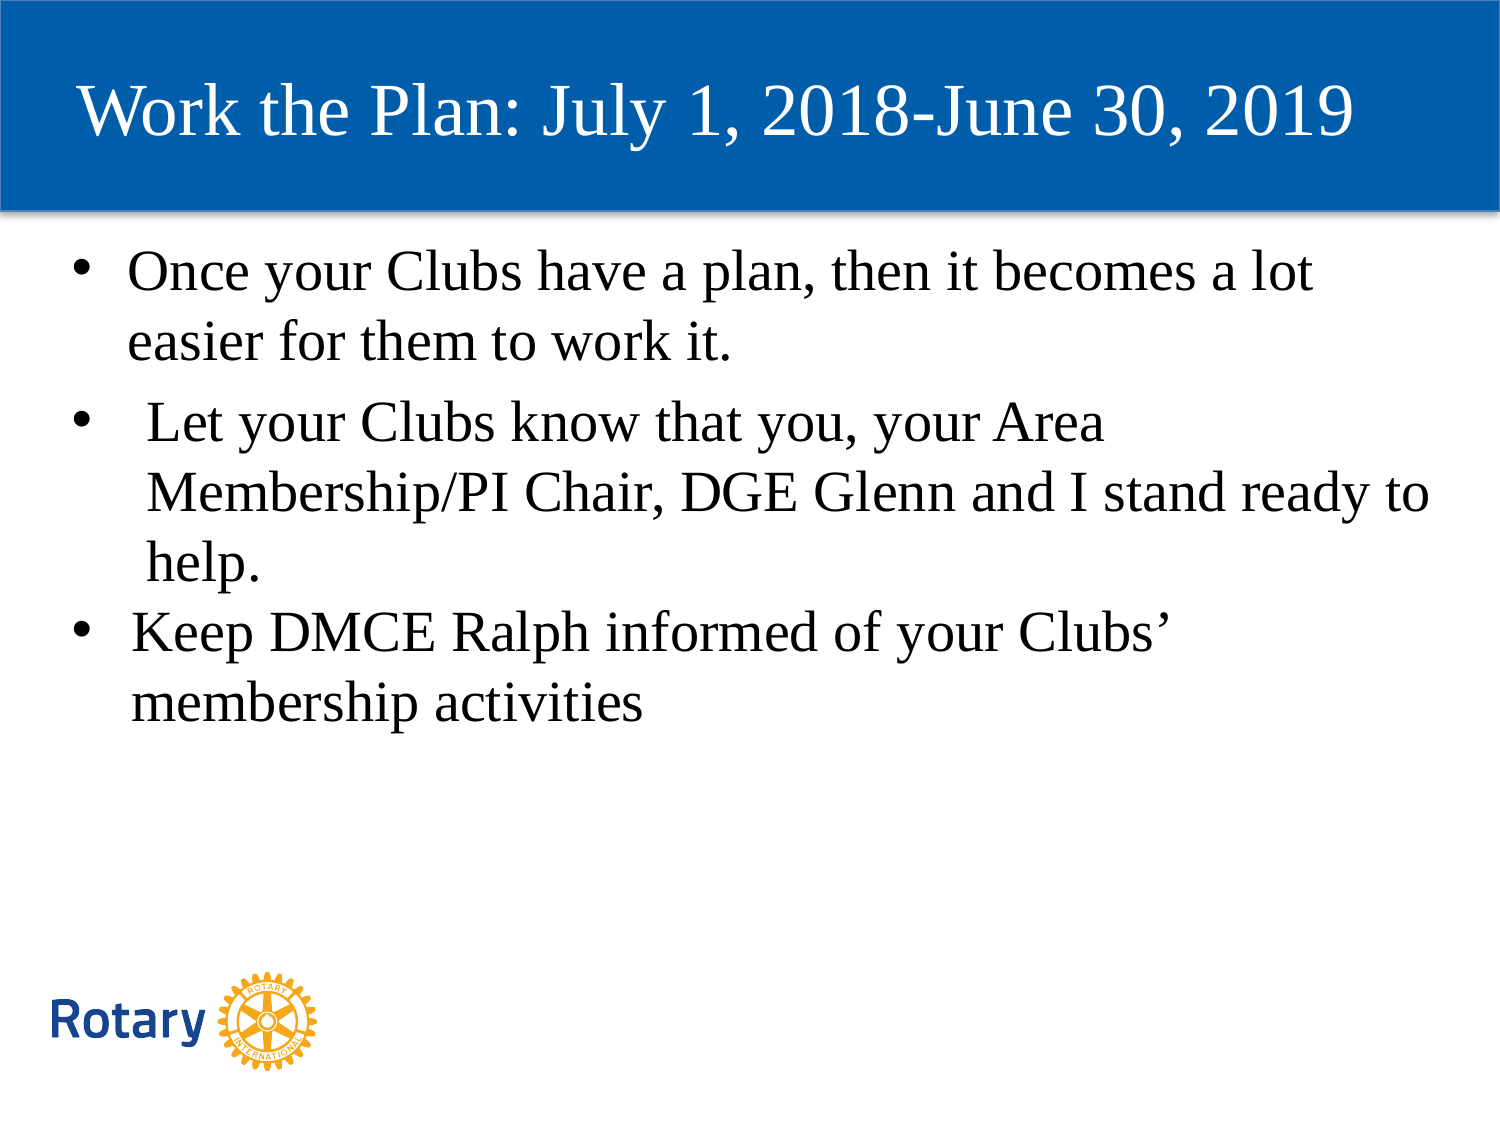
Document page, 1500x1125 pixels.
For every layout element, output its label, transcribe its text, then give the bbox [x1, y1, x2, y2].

picture [52, 972, 317, 1071]
text_box Work the Plan: July 1, 2018-June 30, 2019 [61, 52, 1458, 158]
text_box Once your Clubs have a plan, then it becomes a lot easier for them to work it. Let your Clubs know that you, your Area Membership/PI Chair, DGE Glenn and I stand ready to help. Keep DMCE Ralph informed of your Clubs’ membership activities [56, 224, 1458, 1017]
